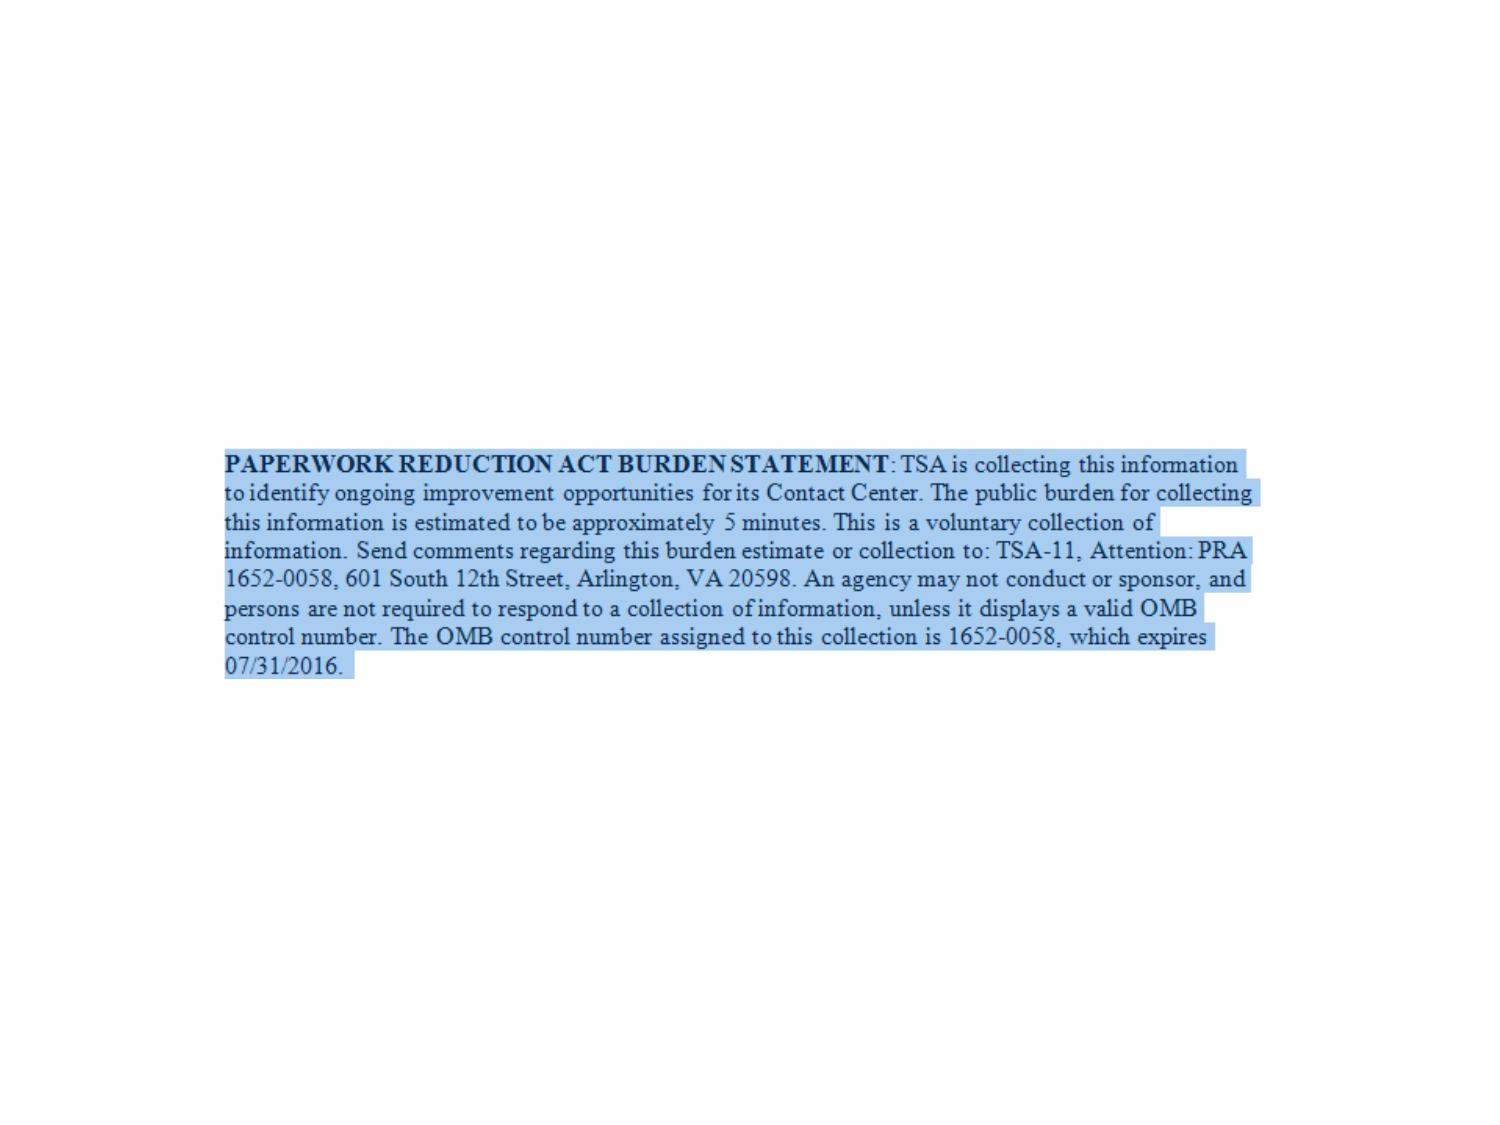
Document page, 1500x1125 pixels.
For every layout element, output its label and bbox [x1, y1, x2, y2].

picture [211, 445, 1289, 680]
